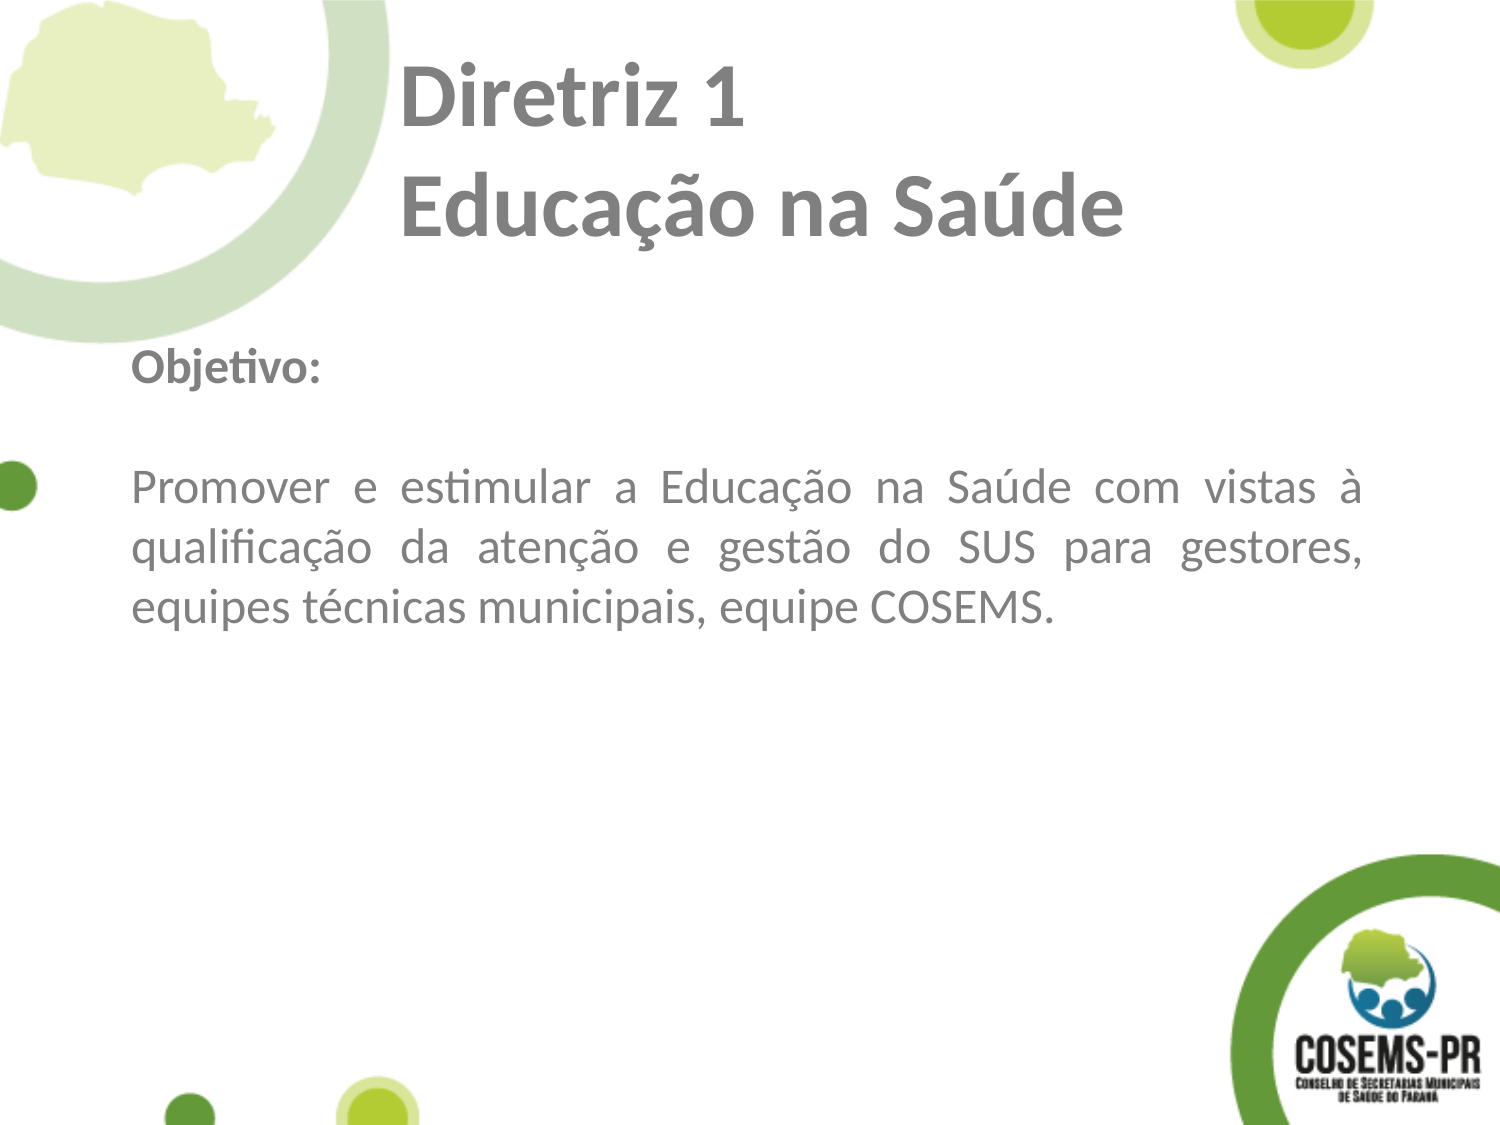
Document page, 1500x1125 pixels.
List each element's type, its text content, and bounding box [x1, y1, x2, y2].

text_box Objetivo: Promover e estimular a Educação na Saúde com vistas à qualificação da atenção e gestão do SUS para gestores, equipes técnicas municipais, equipe COSEMS. [116, 326, 1380, 702]
text_box Diretriz 1 Educação na Saúde [384, 27, 1352, 263]
picture [0, 0, 1500, 1125]
